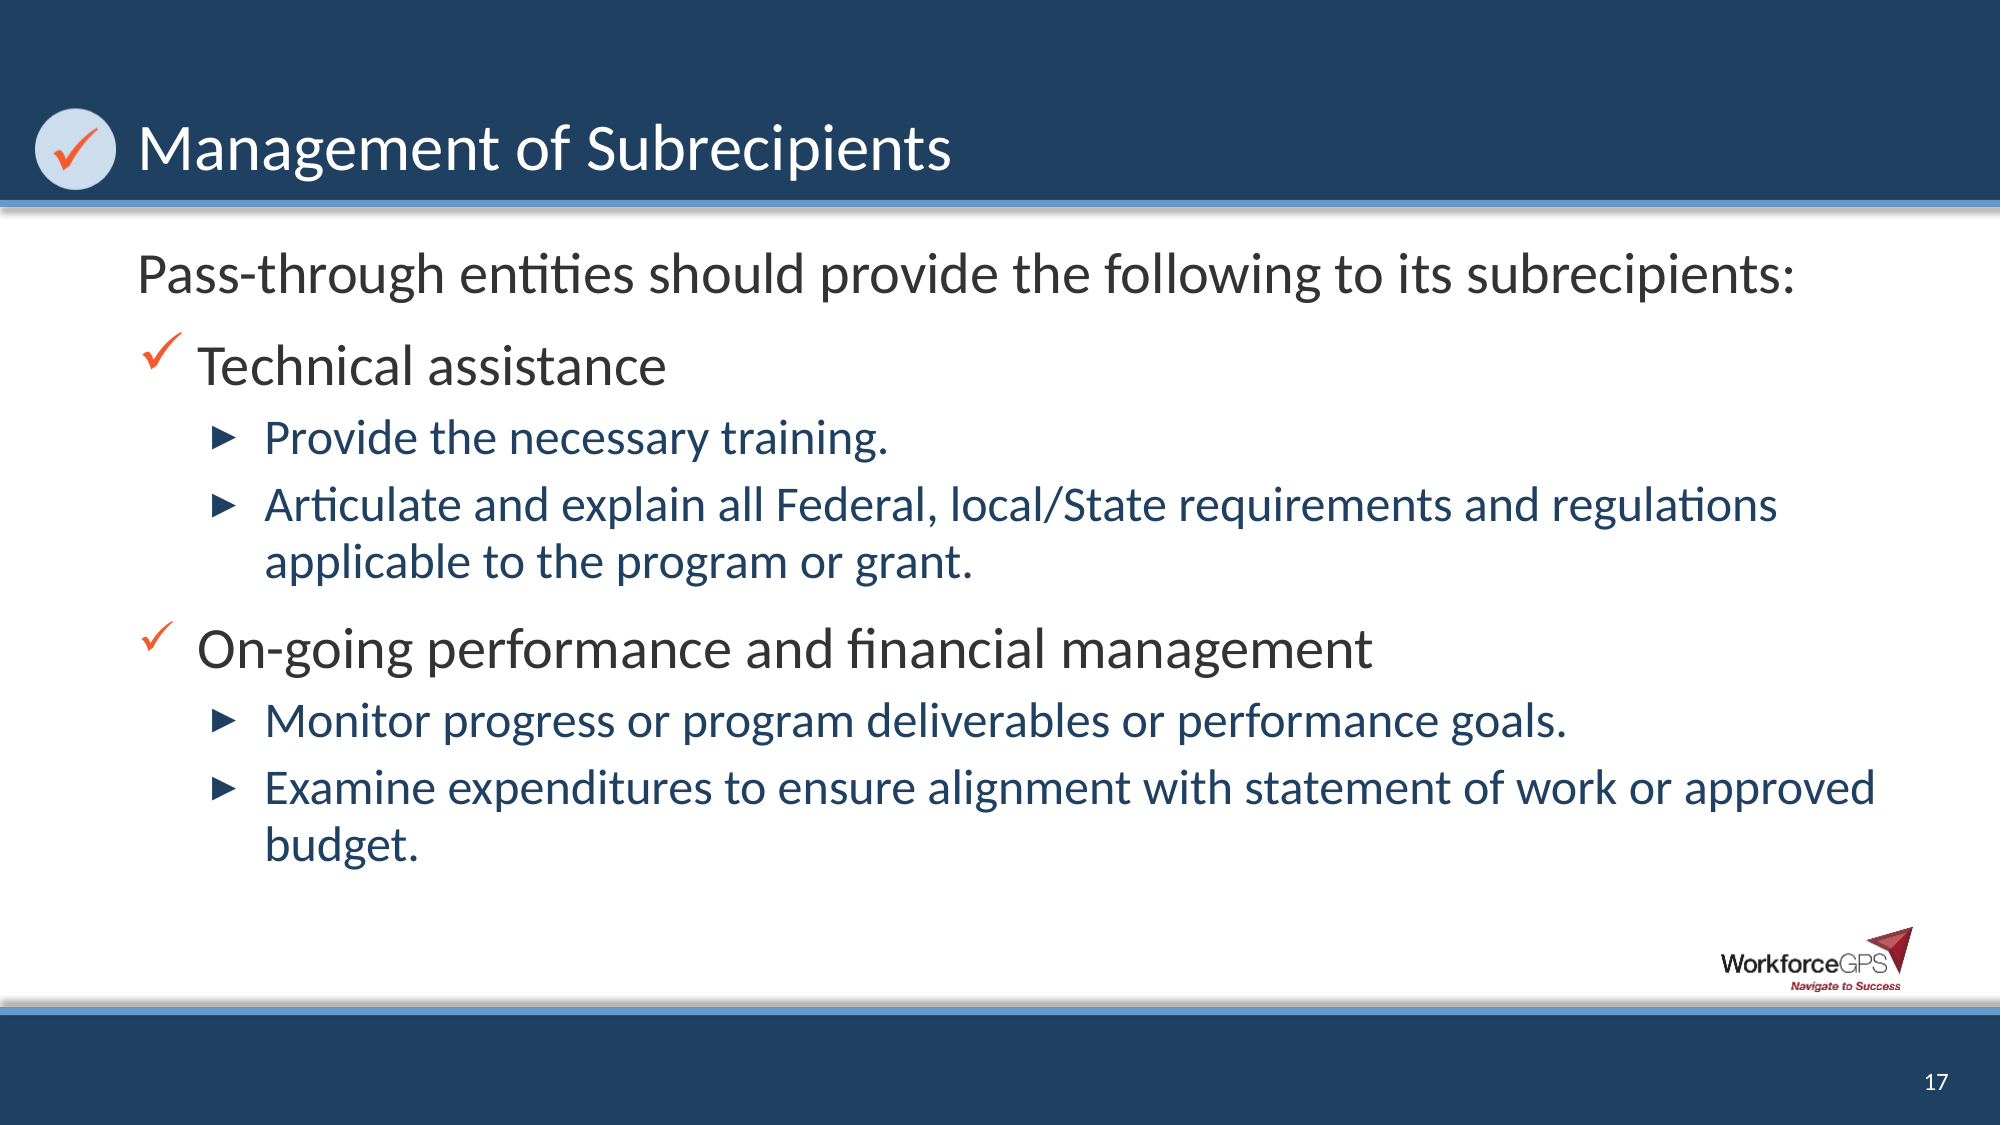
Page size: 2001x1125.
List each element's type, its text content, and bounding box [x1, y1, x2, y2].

list Pass-through entities should provide the following to its subrecipients: Technical assistance Provide the necessary training. Articulate and explain all Federal, local/State requirements and regulations applicable to the program or grant. On-going performance and financial management Monitor progress or program deliverables or performance goals. Examine expenditures to ensure alignment with statement of work or approved budget. [122, 233, 1915, 1014]
title Management of Subrecipients [122, 11, 1987, 193]
slide_number 17 [1514, 1050, 1965, 1111]
picture [0, 0, 2000, 222]
picture [0, 992, 2000, 1125]
